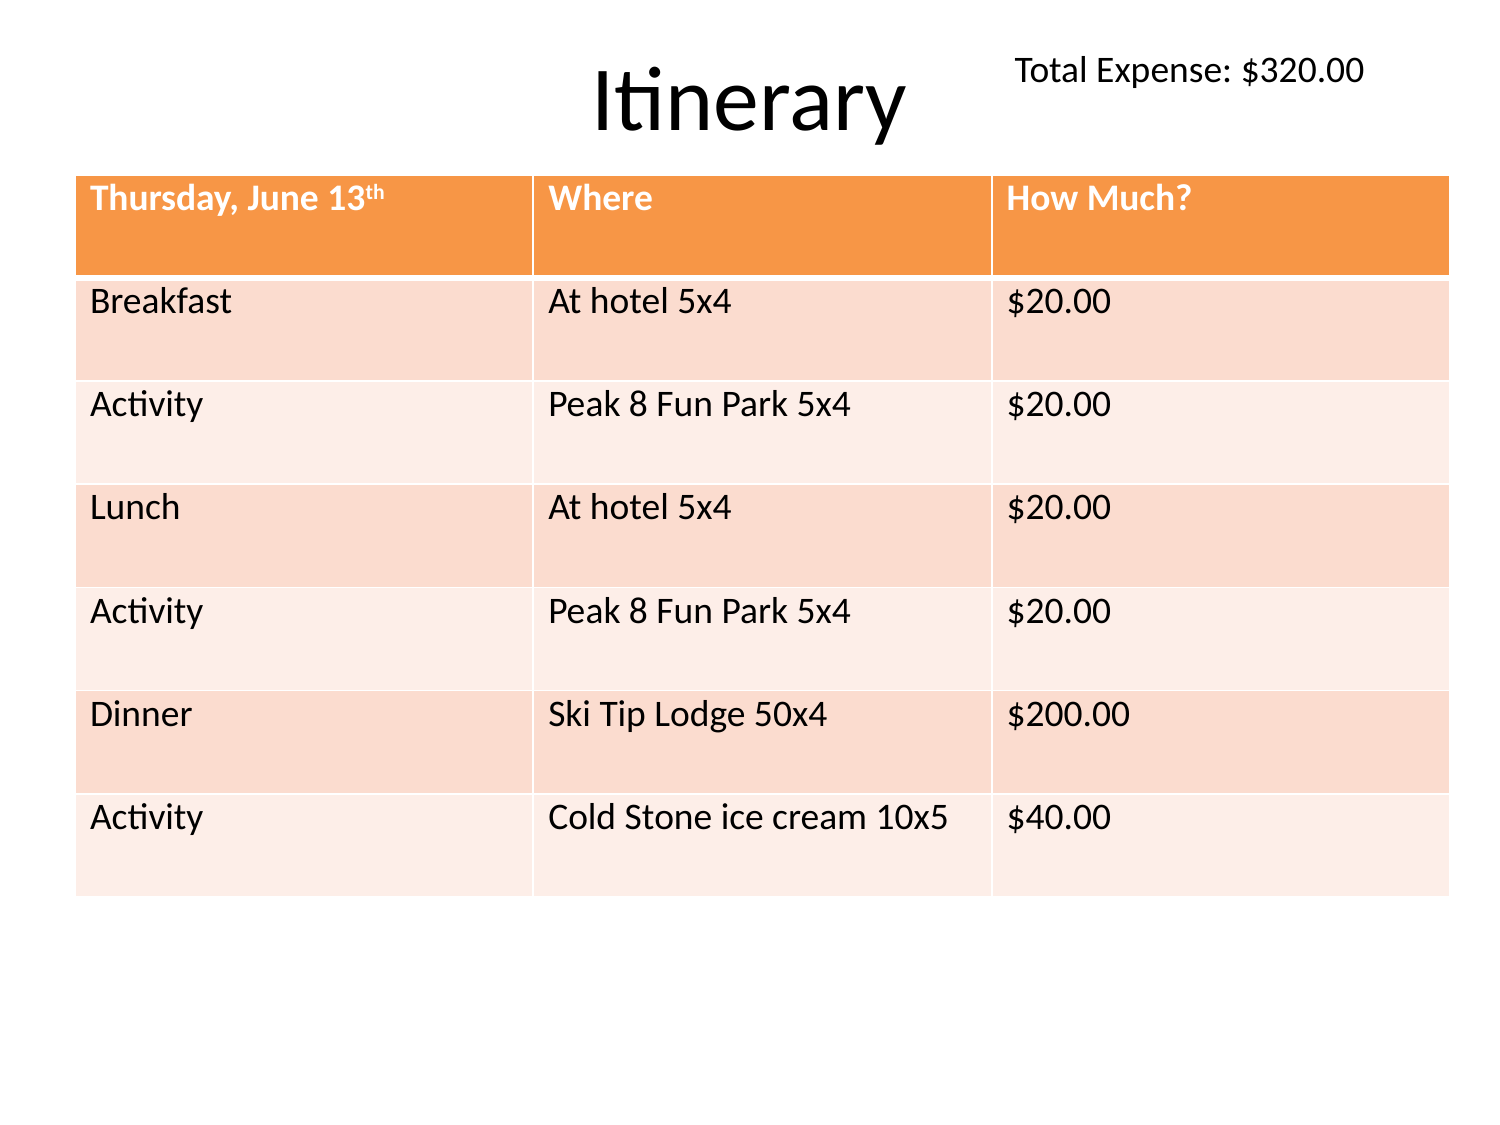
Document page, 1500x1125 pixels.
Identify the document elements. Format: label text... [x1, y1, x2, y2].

table_cell Peak 8 Fun Park 5x4 [534, 588, 991, 690]
table_cell $20.00 [993, 382, 1449, 483]
table_header How Much? [993, 176, 1449, 275]
table_cell Cold Stone ice cream 10x5 [534, 795, 991, 896]
table_header Where [534, 176, 991, 275]
table_cell $20.00 [993, 588, 1449, 690]
title Itinerary [75, 0, 1425, 174]
table_cell Activity [76, 795, 532, 896]
table_cell Lunch [76, 485, 532, 587]
table_cell Breakfast [76, 281, 532, 380]
table_cell Activity [76, 382, 532, 483]
table_header Thursday, June 13th [76, 176, 532, 275]
table_cell Dinner [76, 691, 532, 793]
table_cell At hotel 5x4 [534, 281, 991, 380]
table_cell $20.00 [993, 281, 1449, 380]
table_cell $20.00 [993, 485, 1449, 587]
table_cell At hotel 5x4 [534, 485, 991, 587]
table_cell $200.00 [993, 691, 1449, 793]
text_box Total Expense: $320.00 [999, 37, 1463, 98]
table_cell Peak 8 Fun Park 5x4 [534, 382, 991, 483]
table_cell Ski Tip Lodge 50x4 [534, 691, 991, 793]
table_cell Activity [76, 588, 532, 690]
table_cell $40.00 [993, 795, 1449, 896]
